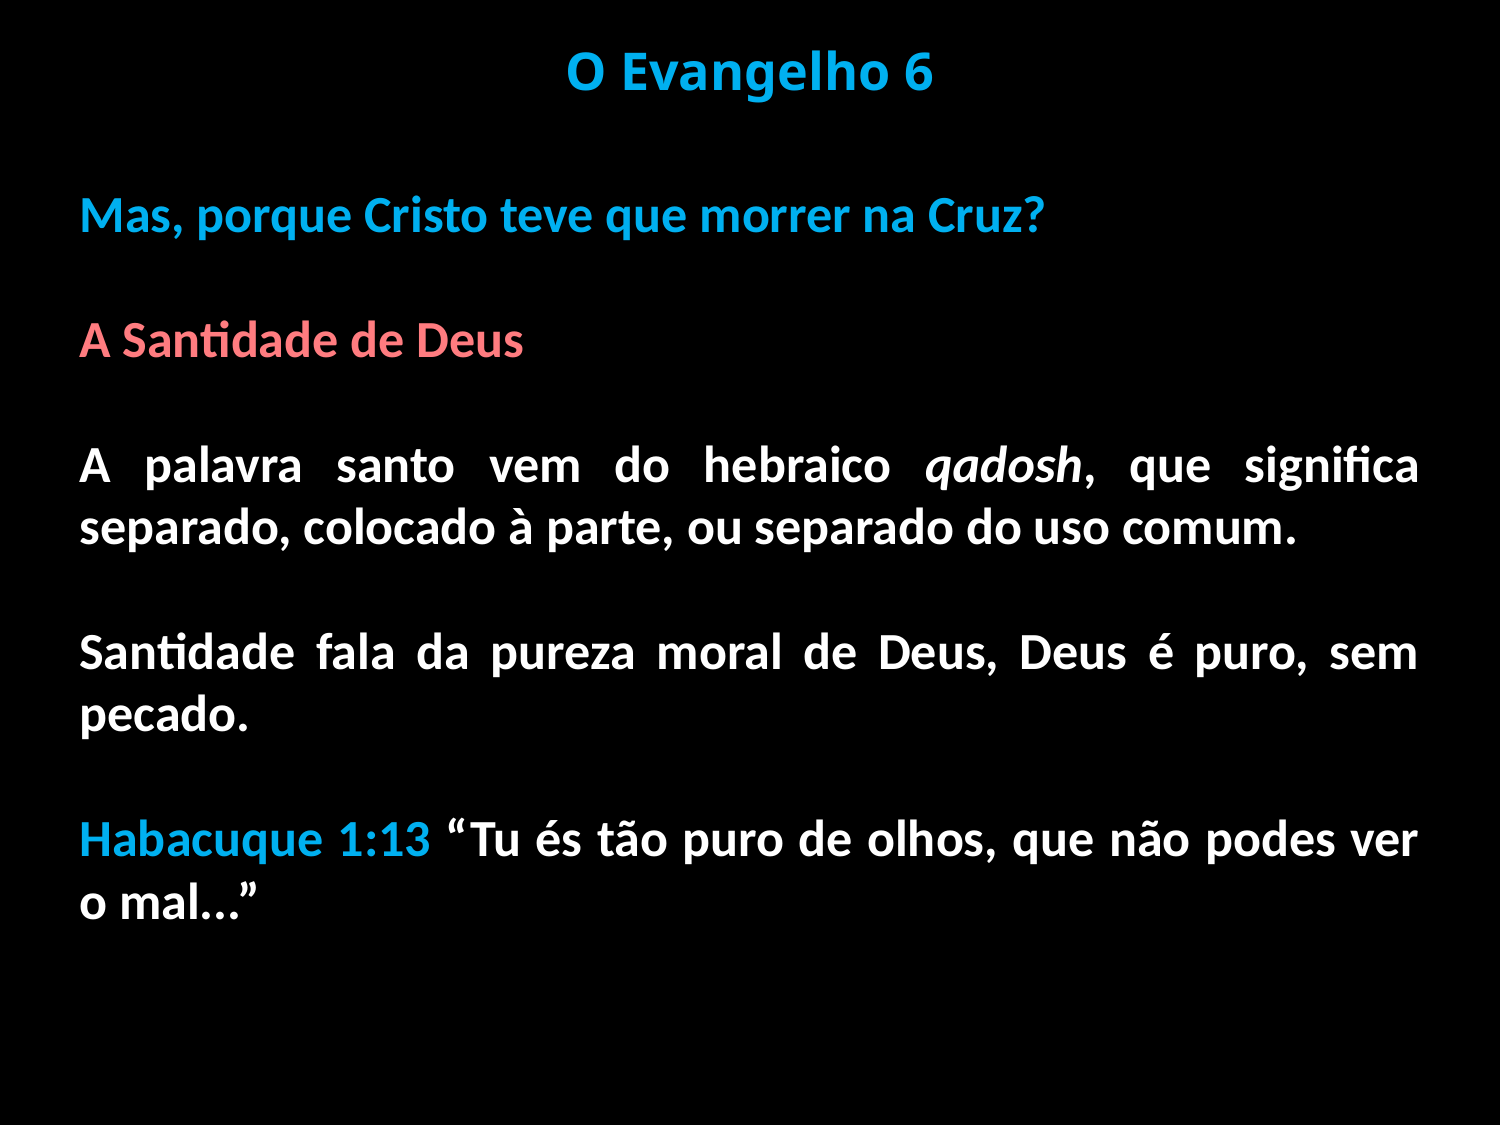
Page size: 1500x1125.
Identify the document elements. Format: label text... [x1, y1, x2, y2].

text_box Mas, porque Cristo teve que morrer na Cruz? A Santidade de Deus A palavra santo vem do hebraico qadosh, que significa separado, colocado à parte, ou separado do uso comum. Santidade fala da pureza moral de Deus, Deus é puro, sem pecado. Habacuque 1:13 “Tu és tão puro de olhos, que não podes ver o mal...” [64, 172, 1436, 938]
text_box O Evangelho 6 [0, 30, 1500, 109]
